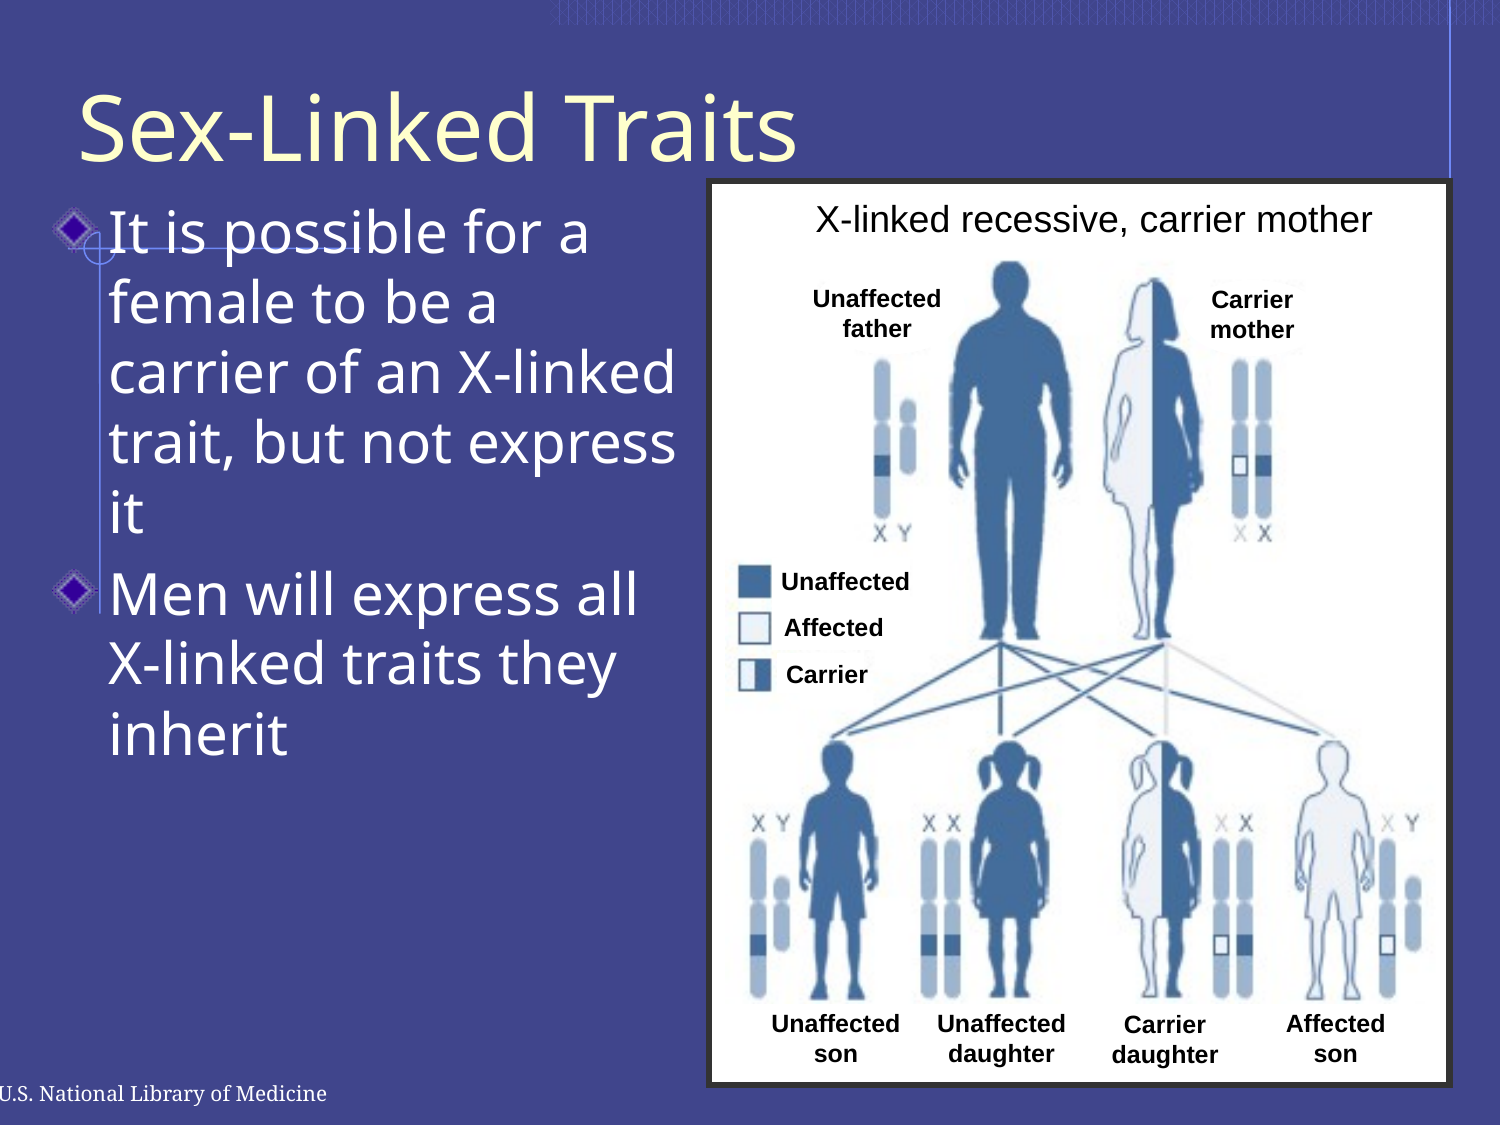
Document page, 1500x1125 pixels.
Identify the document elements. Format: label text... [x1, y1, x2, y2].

text_box U.S. National Library of Medicine [0, 1073, 342, 1113]
title Sex-Linked Traits [62, 0, 1413, 188]
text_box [708, 180, 1450, 1086]
picture [52, 207, 98, 253]
list It is possible for a female to be a carrier of an X-linked trait, but not express it Men will express all X-linked traits they inherit [37, 187, 700, 931]
picture [52, 569, 98, 614]
